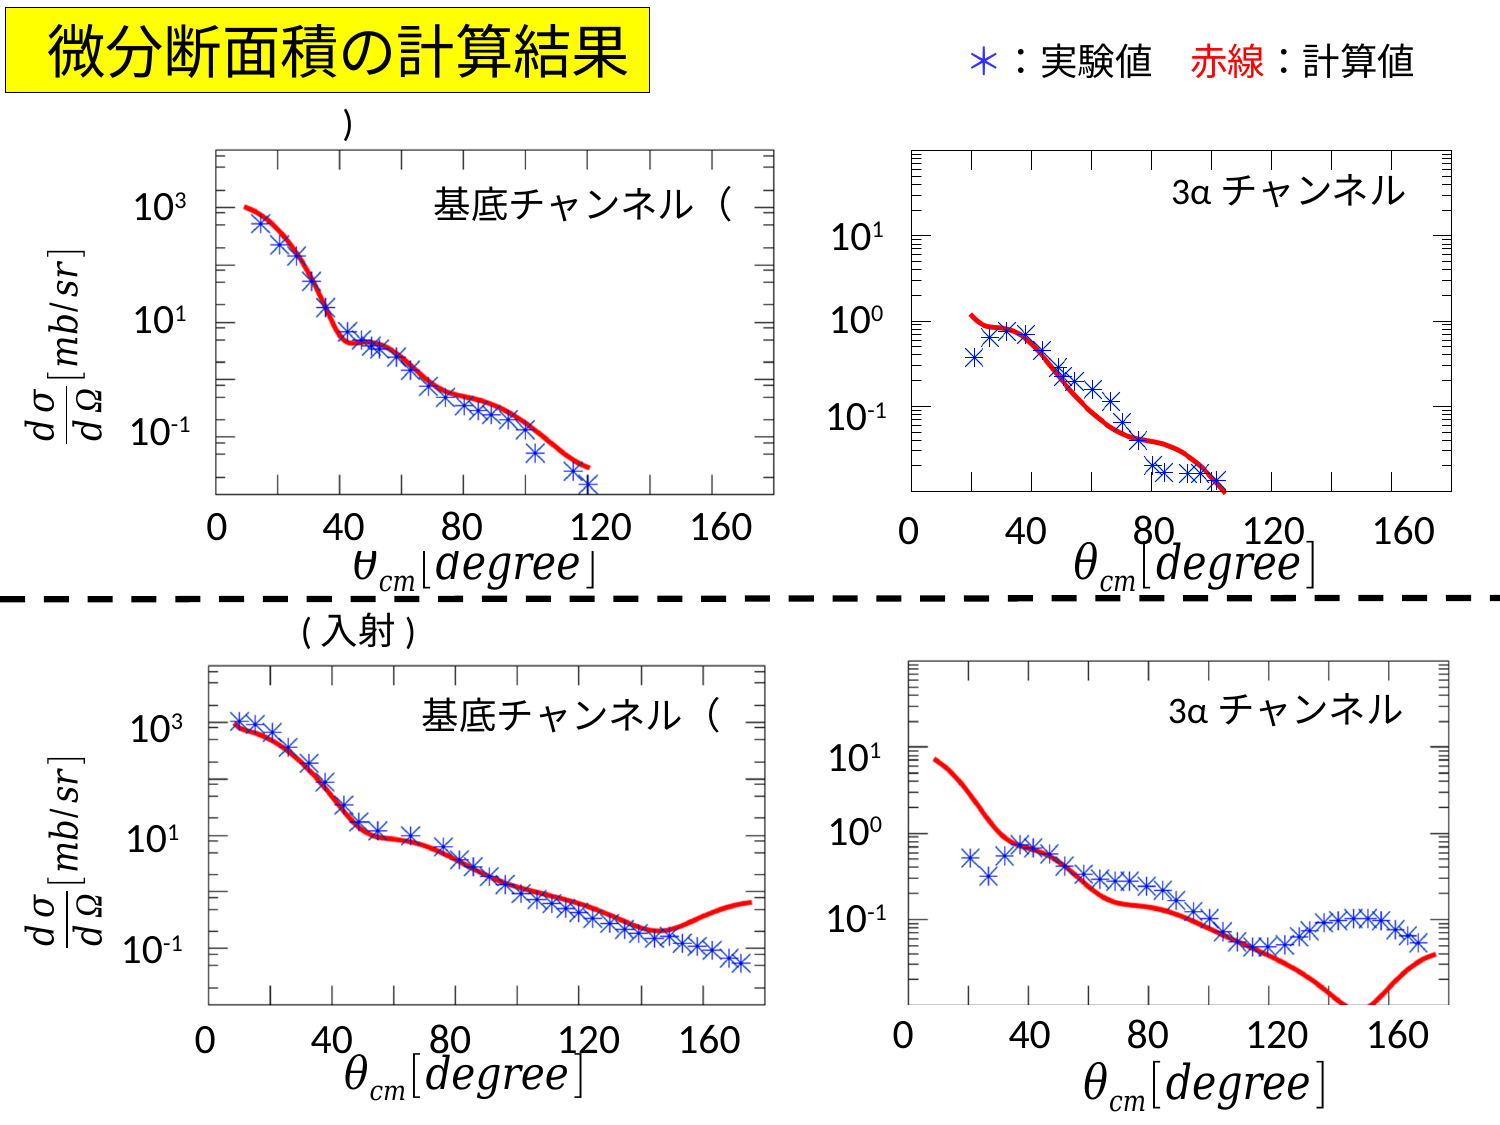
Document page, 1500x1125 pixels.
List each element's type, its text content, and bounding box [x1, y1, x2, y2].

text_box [19, 656, 1483, 1107]
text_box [19, 91, 1471, 549]
text_box ＊：実験値 赤線：計算値 [950, 30, 1430, 89]
text_box 微分断面積の計算結果 [5, 7, 650, 93]
